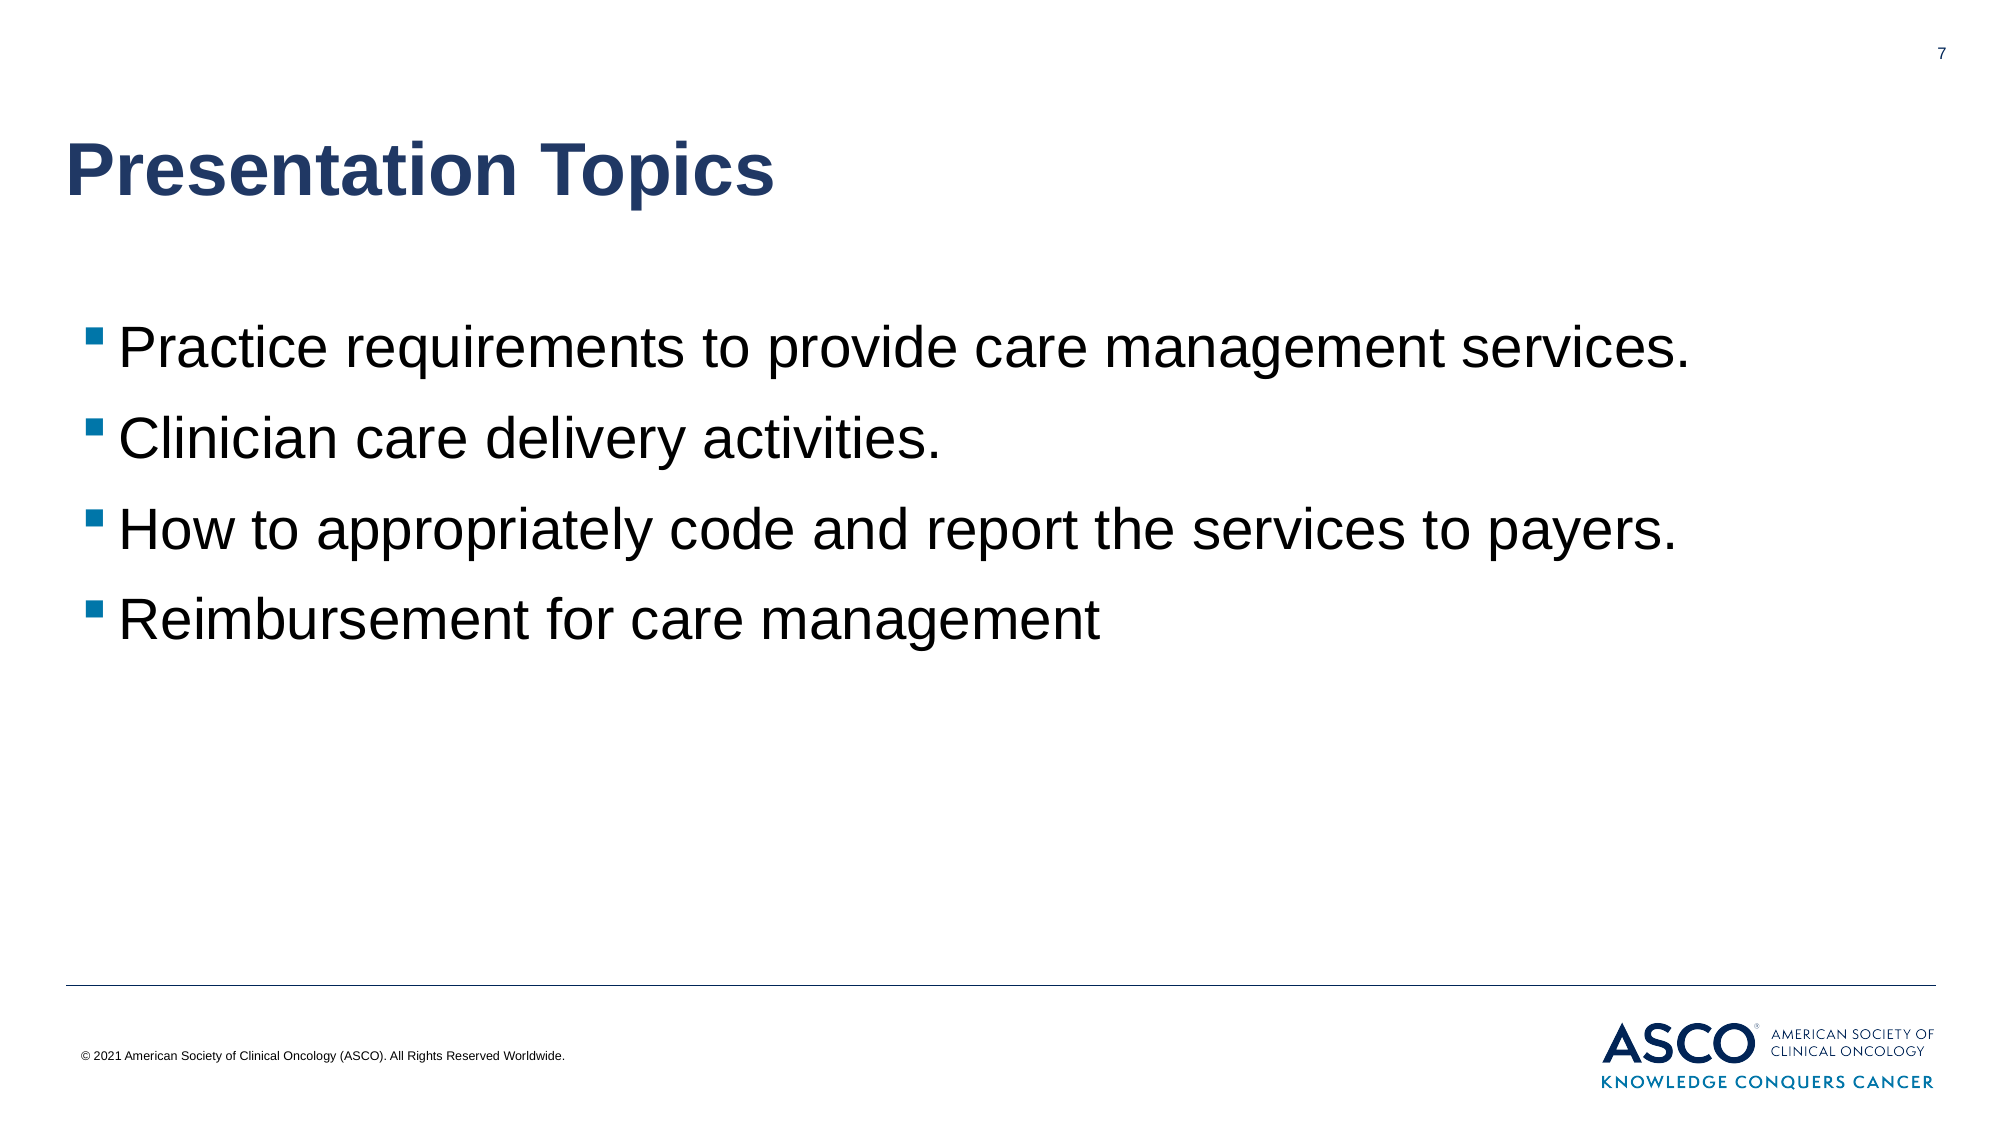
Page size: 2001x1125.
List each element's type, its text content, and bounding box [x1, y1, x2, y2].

picture [1602, 1022, 1934, 1090]
text_box Presentation Topics [50, 113, 1615, 219]
picture [1784, 1078, 1791, 1086]
footer © 2021 American Society of Clinical Oncology (ASCO). All Rights Reserved Worldwide. [66, 1025, 742, 1086]
list Practice requirements to provide care management services. Clinician care delivery activities. How to appropriately code and report the services to payers. Reimbursement for care management [66, 301, 1926, 950]
slide_number 7 [1820, 35, 1962, 96]
